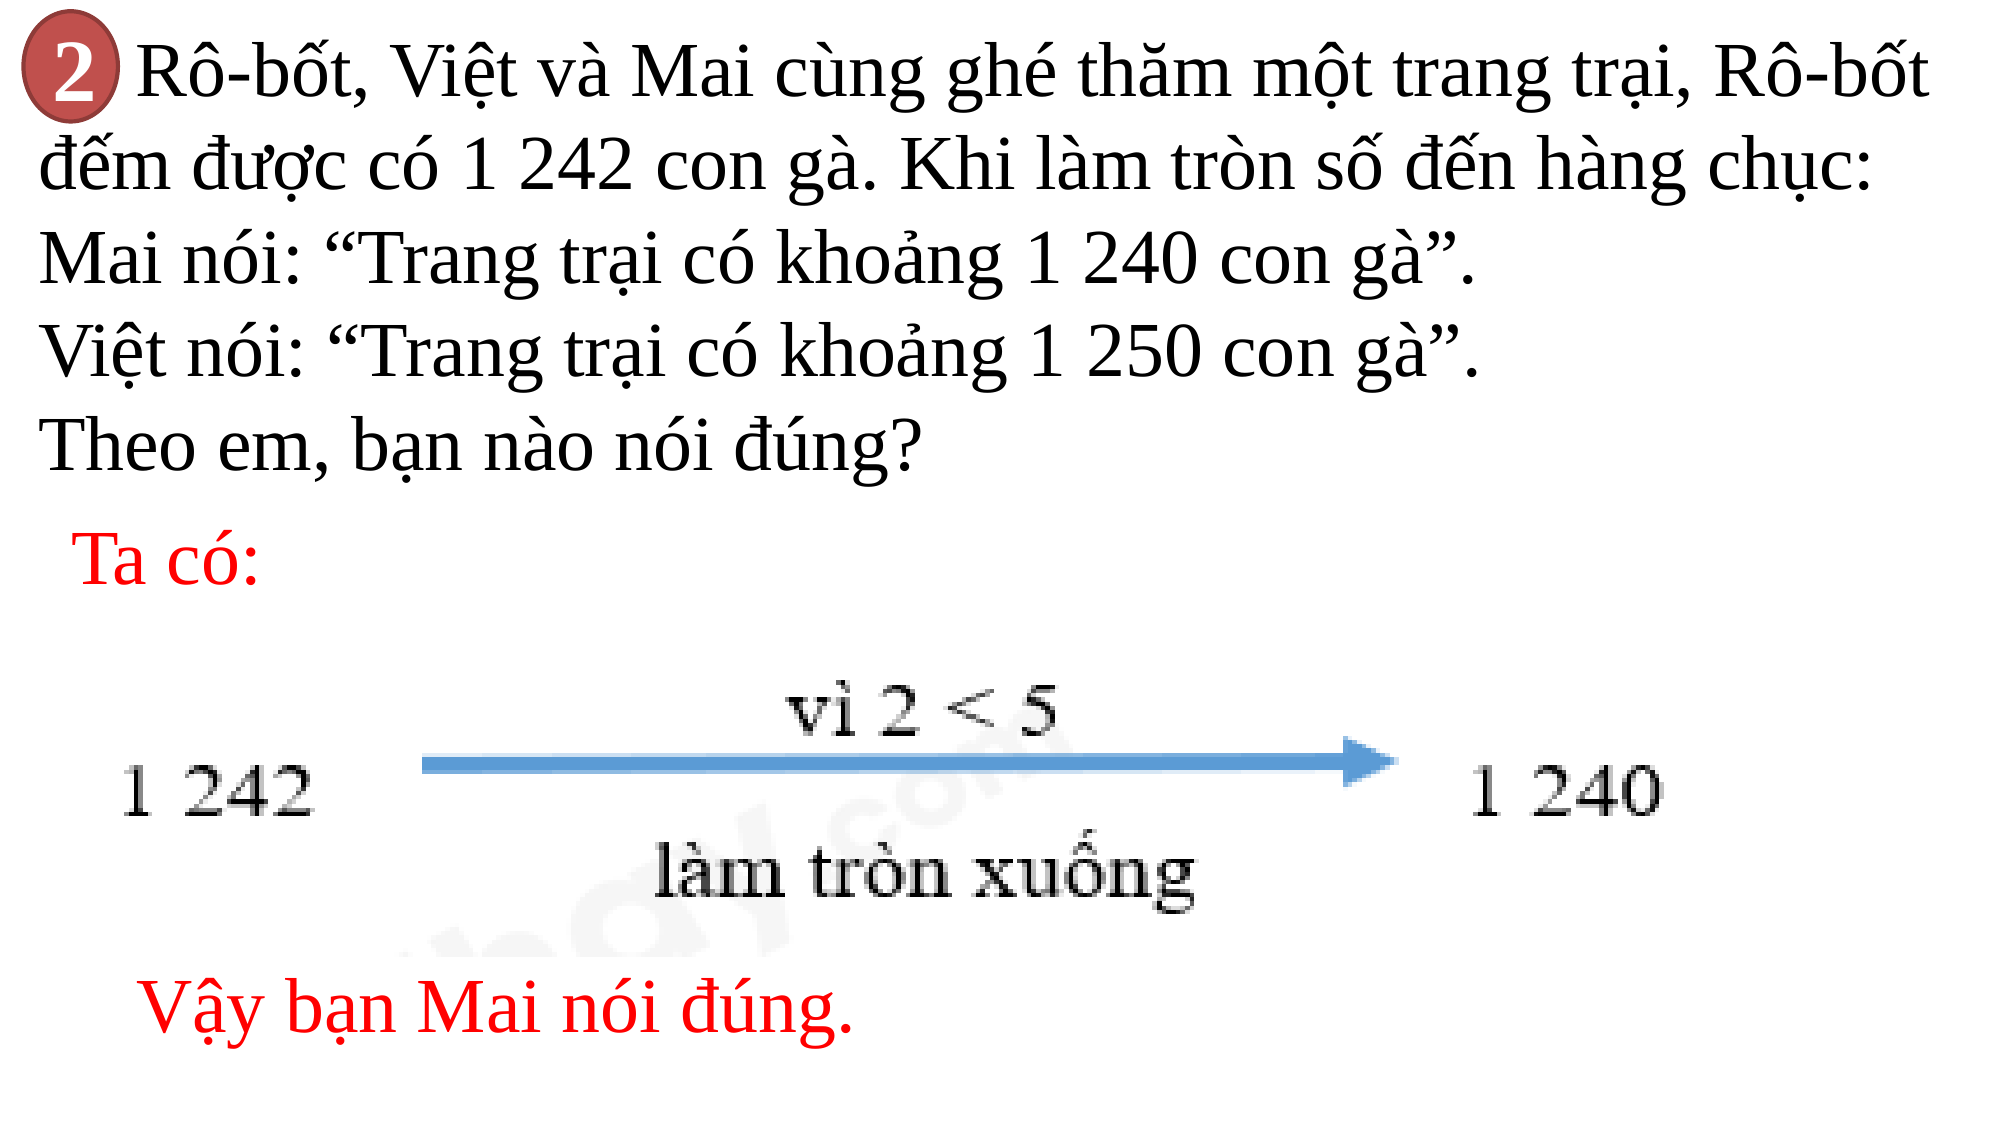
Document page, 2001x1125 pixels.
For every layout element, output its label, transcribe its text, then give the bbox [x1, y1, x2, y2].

picture [54, 613, 1725, 957]
text_box Ta có: [56, 499, 277, 608]
text_box Rô-bốt, Việt và Mai cùng ghé thăm một trang trại, Rô-bốt đếm được có 1 242 con gà. Khi làm tròn số đến hàng chục: Mai nói: “Trang trại có khoảng 1 240 con gà”. Việt nói: “Trang trại có khoảng 1 250 con gà”. Theo em, bạn nào nói đúng? [23, 11, 1977, 493]
text_box Vậy bạn Mai nói đúng. [121, 968, 872, 1056]
text_box 2 [21, 9, 121, 124]
